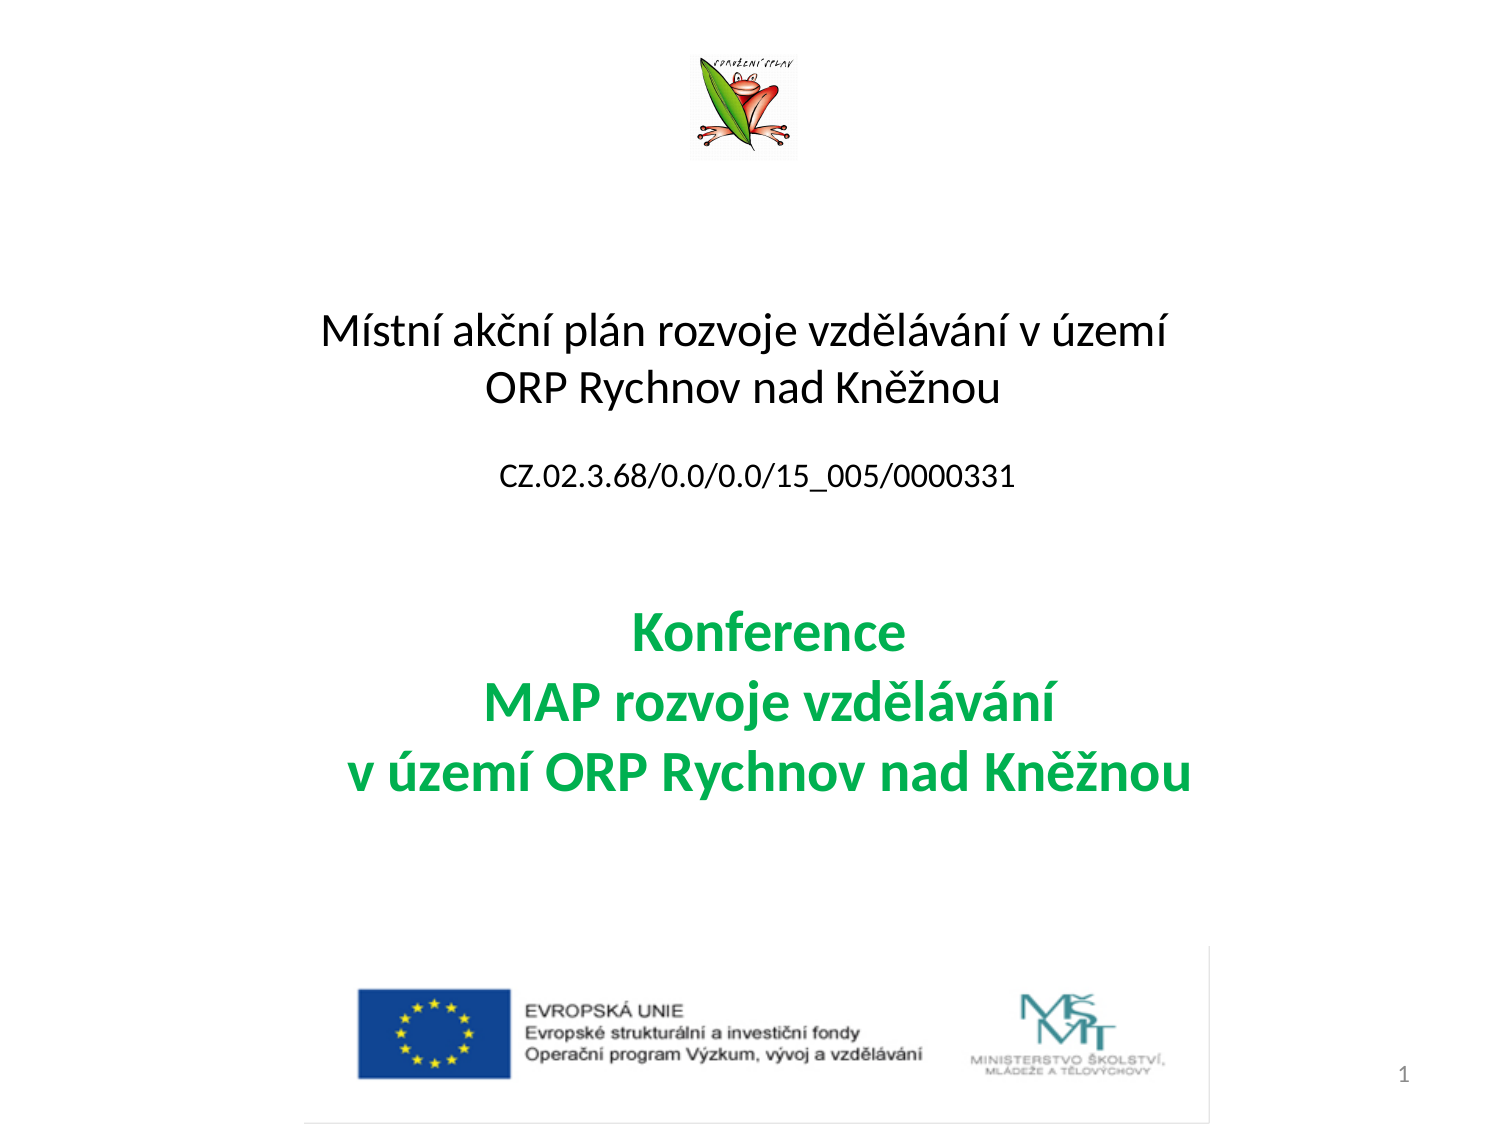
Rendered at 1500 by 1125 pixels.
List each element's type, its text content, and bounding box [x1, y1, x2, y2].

picture [304, 946, 1211, 1125]
picture [690, 54, 798, 162]
title CZ.02.3.68/0.0/0.0/15_005/0000331 [230, 444, 1285, 594]
slide_number 1 [1215, 1042, 1425, 1103]
subtitle Místní akční plán rozvoje vzdělávání v území ORP Rychnov nad Kněžnou [289, 290, 1199, 421]
text_box Konference MAP rozvoje vzdělávání v území ORP Rychnov nad Kněžnou [332, 586, 1208, 811]
